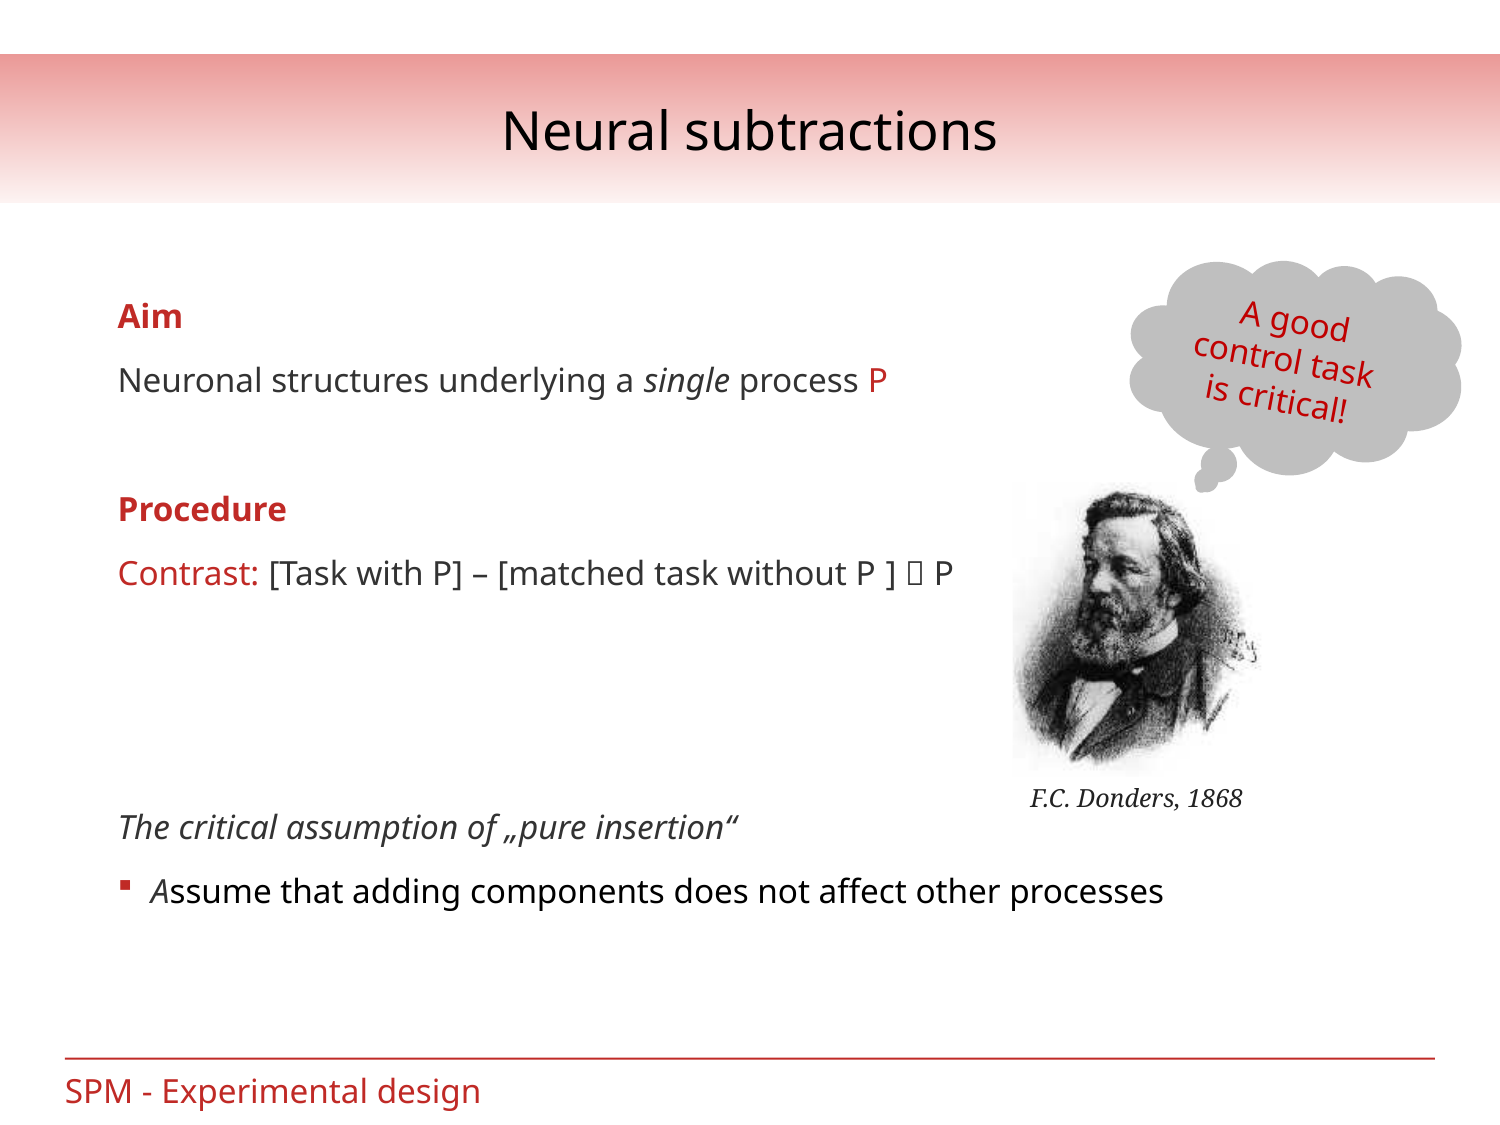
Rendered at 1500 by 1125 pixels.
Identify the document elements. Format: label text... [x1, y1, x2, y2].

text_box Neural subtractions [0, 54, 1500, 203]
list Aim Neuronal structures underlying a single process P Procedure Contrast: [Task with P] – [matched task without P ]  P The critical assumption of „pure insertion“ Assume that adding components does not affect other processes [117, 279, 1394, 1010]
text_box A good control task is critical! [1127, 258, 1464, 478]
picture [999, 455, 1263, 777]
text_box F.C. Donders, 1868 [1015, 785, 1259, 821]
